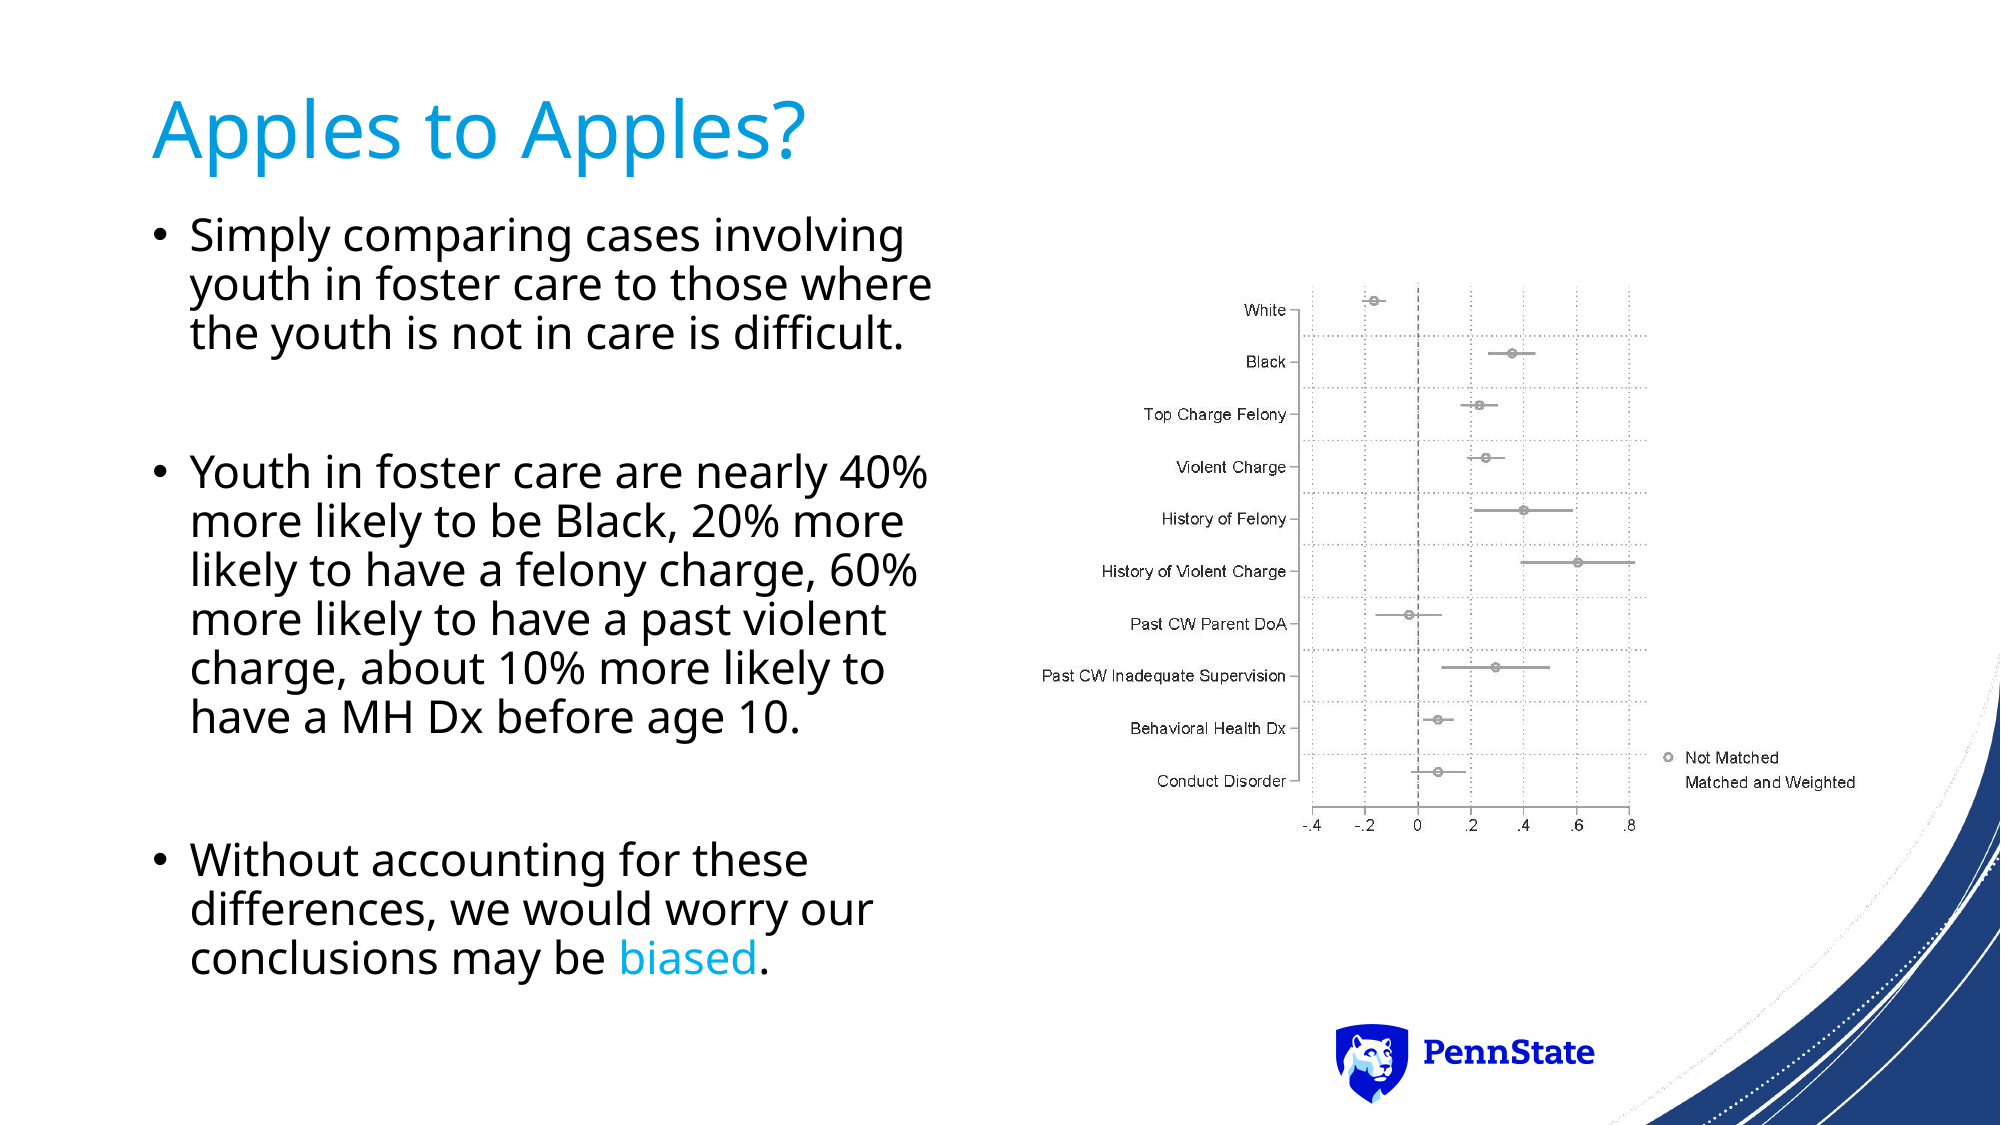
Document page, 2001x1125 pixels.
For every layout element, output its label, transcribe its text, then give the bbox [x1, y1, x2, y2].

title Apples to Apples? [137, 59, 1863, 206]
list Simply comparing cases involving youth in foster care to those where the youth is not in care is difficult. Youth in foster care are nearly 40% more likely to be Black, 20% more likely to have a felony charge, 60% more likely to have a past violent charge, about 10% more likely to have a MH Dx before age 10. Without accounting for these differences, we would worry our conclusions may be biased. [137, 205, 972, 996]
picture [999, 262, 2000, 1125]
